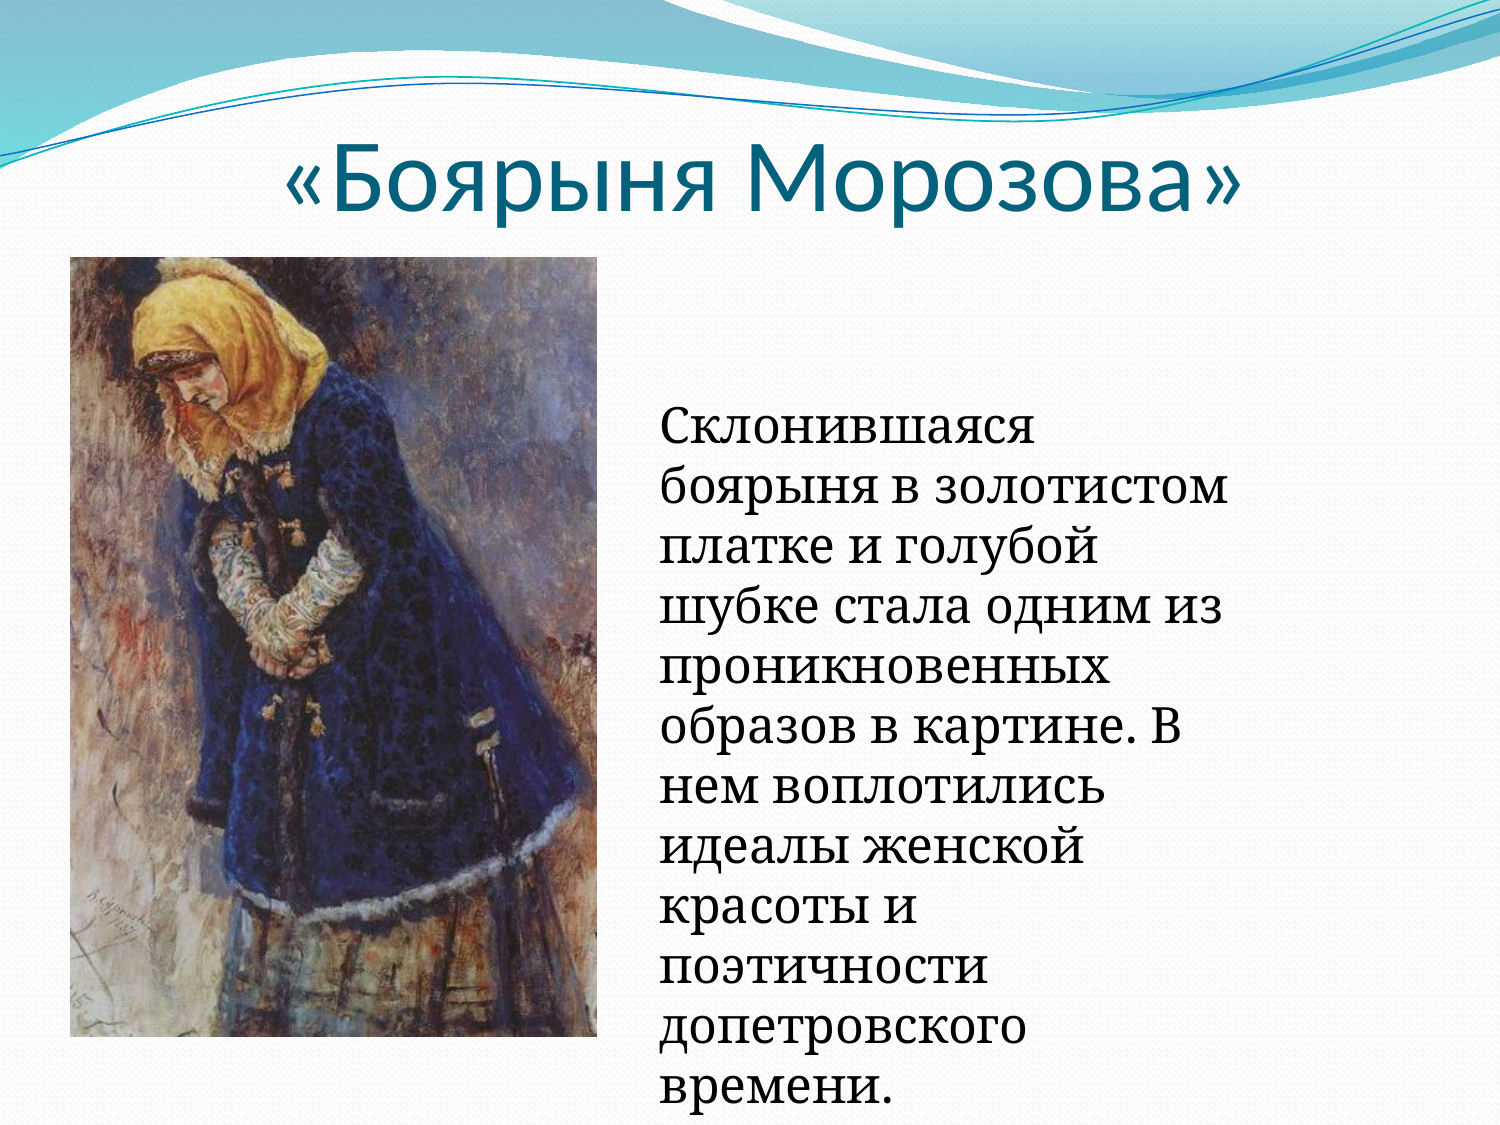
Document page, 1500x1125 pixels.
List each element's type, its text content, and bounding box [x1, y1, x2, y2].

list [70, 257, 597, 1037]
title «Боярыня Морозова» [88, 90, 1439, 233]
text_box Склонившаяся боярыня в золотистом платке и голубой шубке стала одним из проникновенных образов в картине. В нем воплотились идеалы женской красоты и поэтичности допетровского времени. [644, 386, 1266, 1125]
